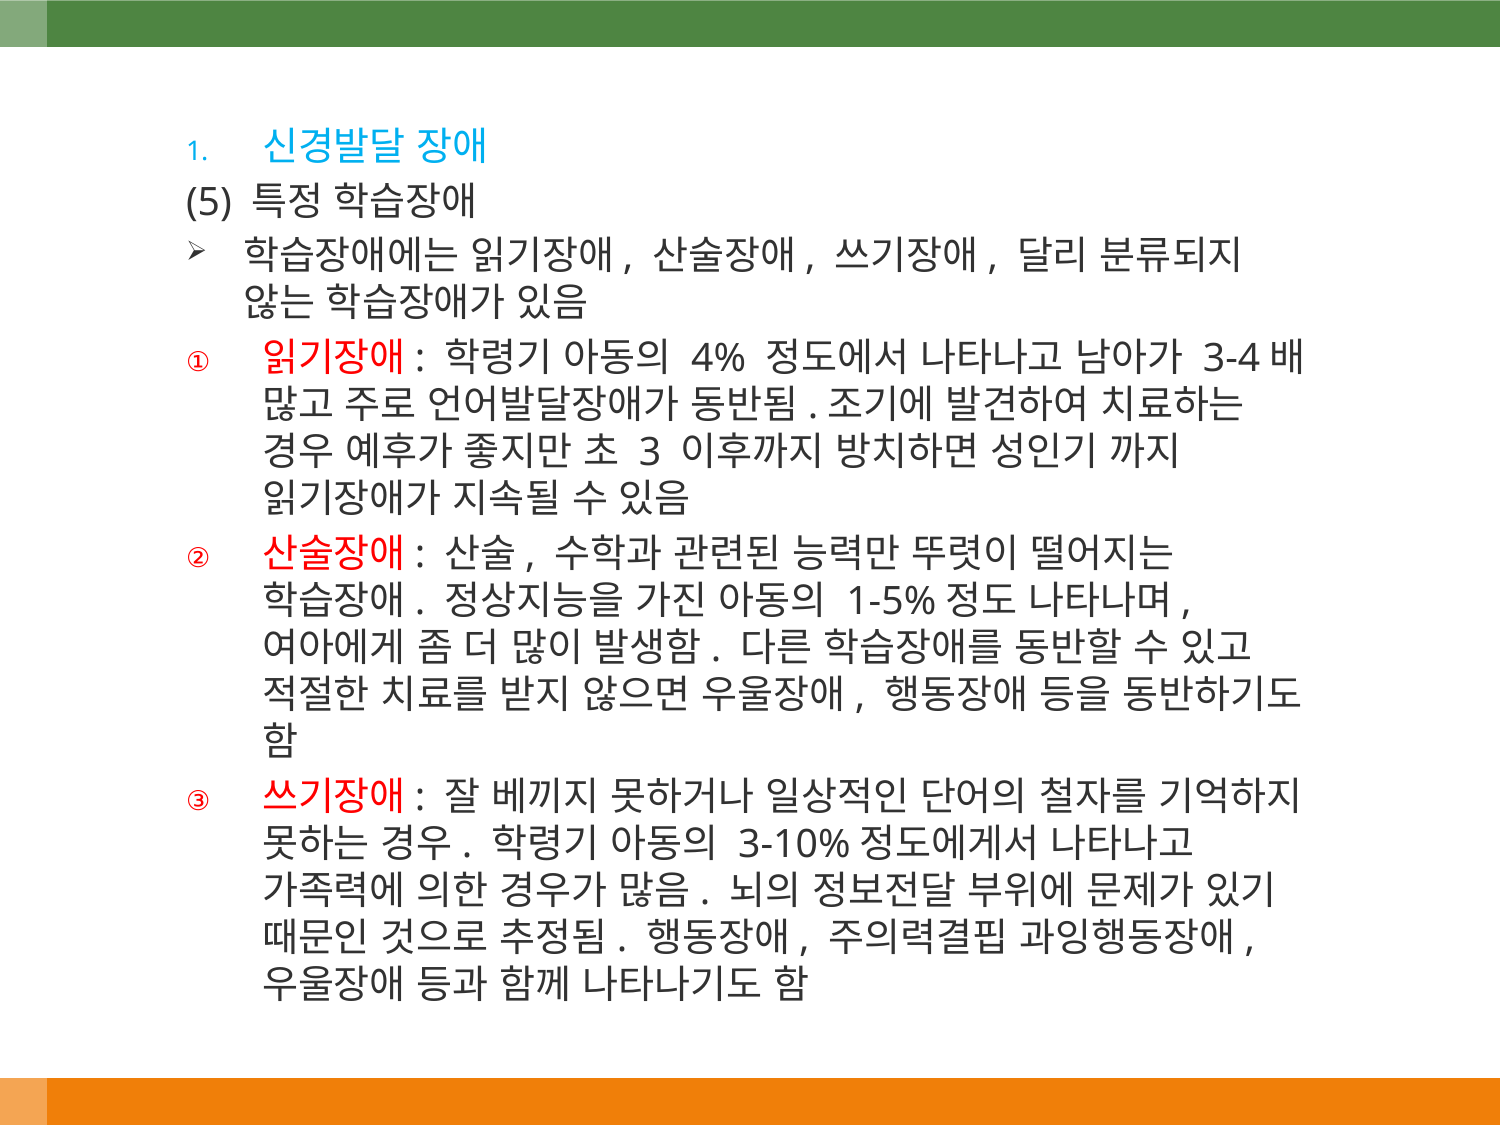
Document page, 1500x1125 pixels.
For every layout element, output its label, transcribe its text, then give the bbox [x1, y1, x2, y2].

list 신경발달 장애 (5) 특정 학습장애 학습장애에는 읽기장애, 산술장애, 쓰기장애, 달리 분류되지 않는 학습장애가 있음 읽기장애: 학령기 아동의 4% 정도에서 나타나고 남아가 3-4배 많고 주로 언어발달장애가 동반됨.조기에 발견하여 치료하는 경우 예후가 좋지만 초 3 이후까지 방치하면 성인기 까지 읽기장애가 지속될 수 있음 산술장애: 산술, 수학과 관련된 능력만 뚜렷이 떨어지는 학습장애. 정상지능을 가진 아동의 1-5%정도 나타나며, 여아에게 좀 더 많이 발생함. 다른 학습장애를 동반할 수 있고 적절한 치료를 받지 않으면 우울장애, 행동장애 등을 동반하기도 함 쓰기장애: 잘 베끼지 못하거나 일상적인 단어의 철자를 기억하지 못하는 경우. 학령기 아동의 3-10%정도에게서 나타나고 가족력에 의한 경우가 많음. 뇌의 정보전달 부위에 문제가 있기 때문인 것으로 추정됨. 행동장애, 주의력결핍 과잉행동장애, 우울장애 등과 함께 나타나기도 함 [171, 113, 1341, 1017]
